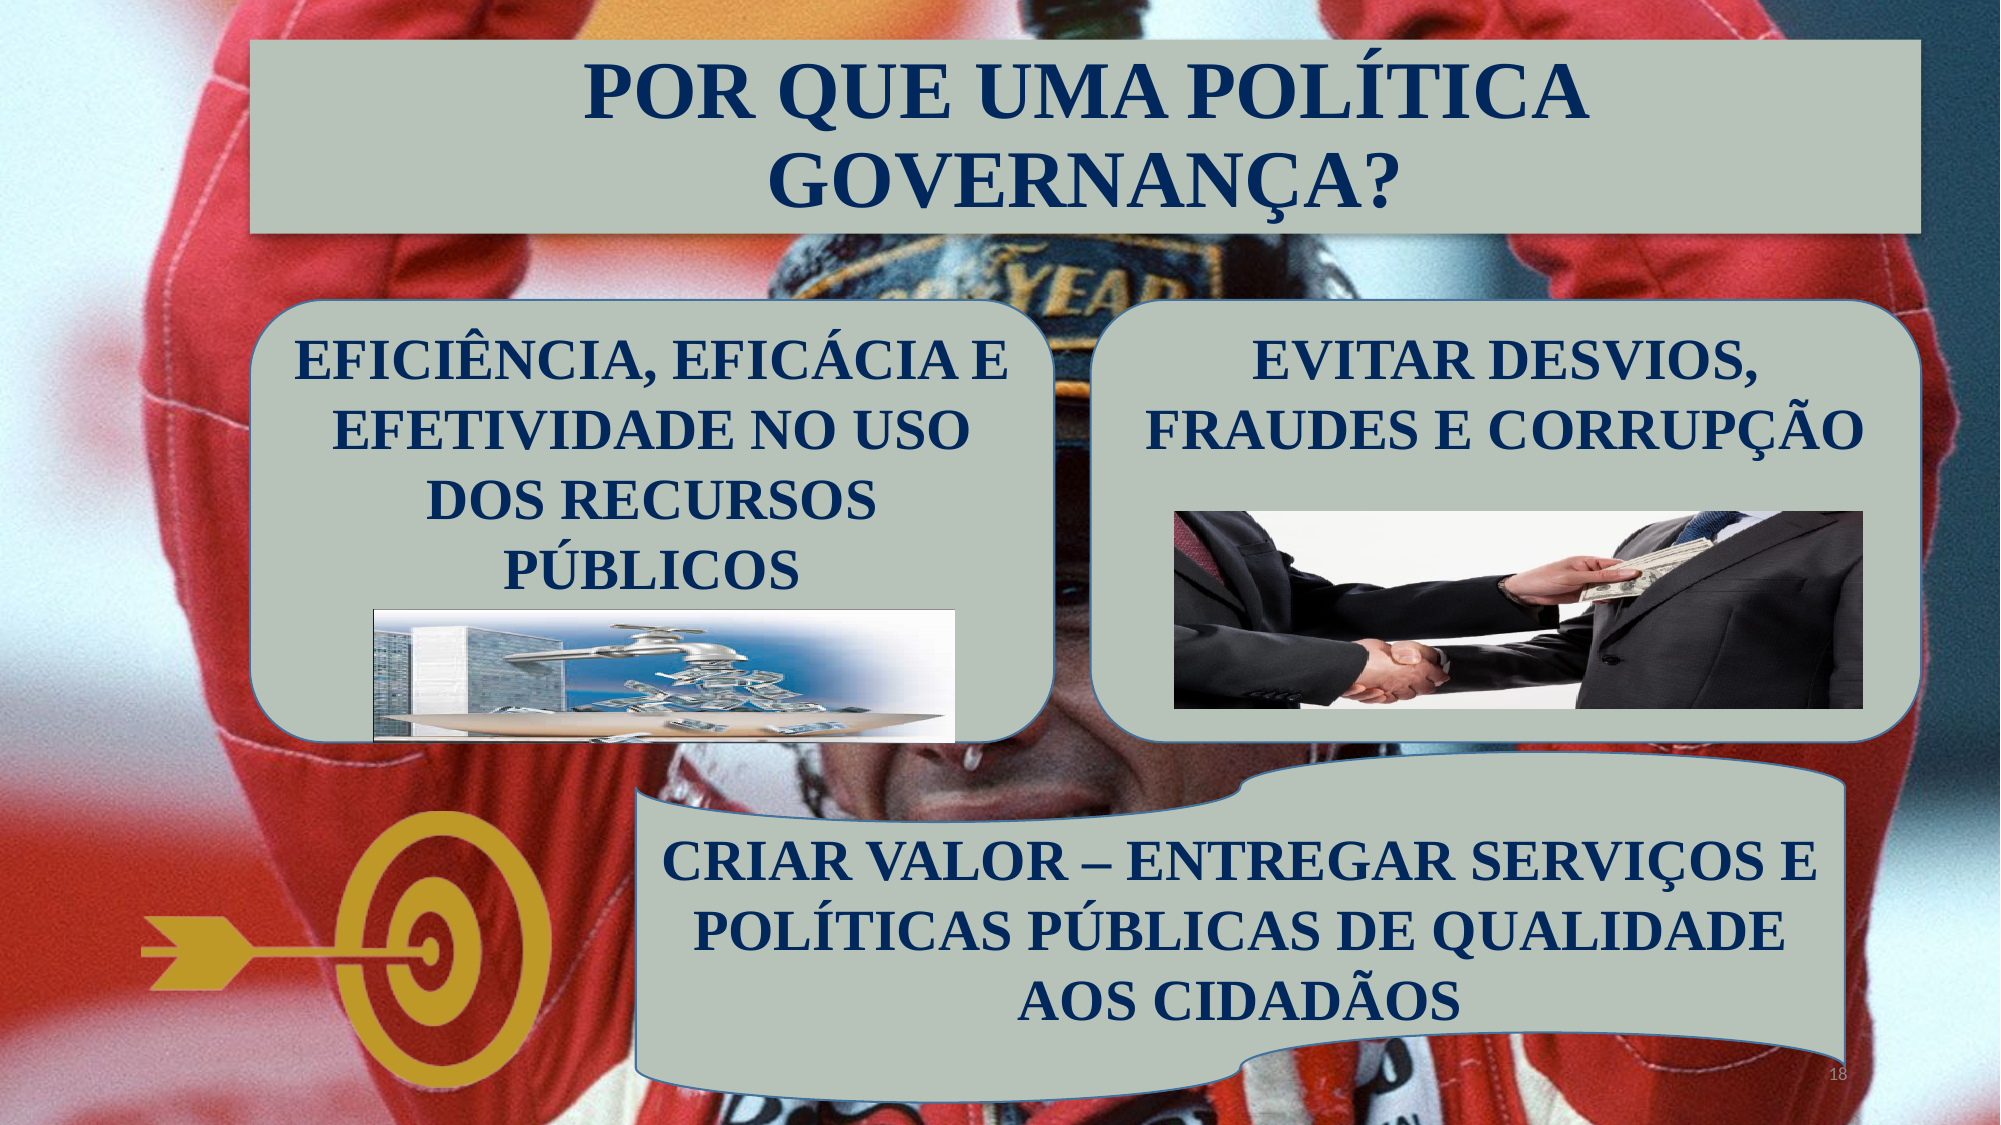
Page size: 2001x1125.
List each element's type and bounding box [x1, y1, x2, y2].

text_box [249, 299, 1055, 743]
text_box [141, 751, 1845, 1103]
picture [0, 0, 2000, 1125]
text_box [1090, 299, 1922, 743]
